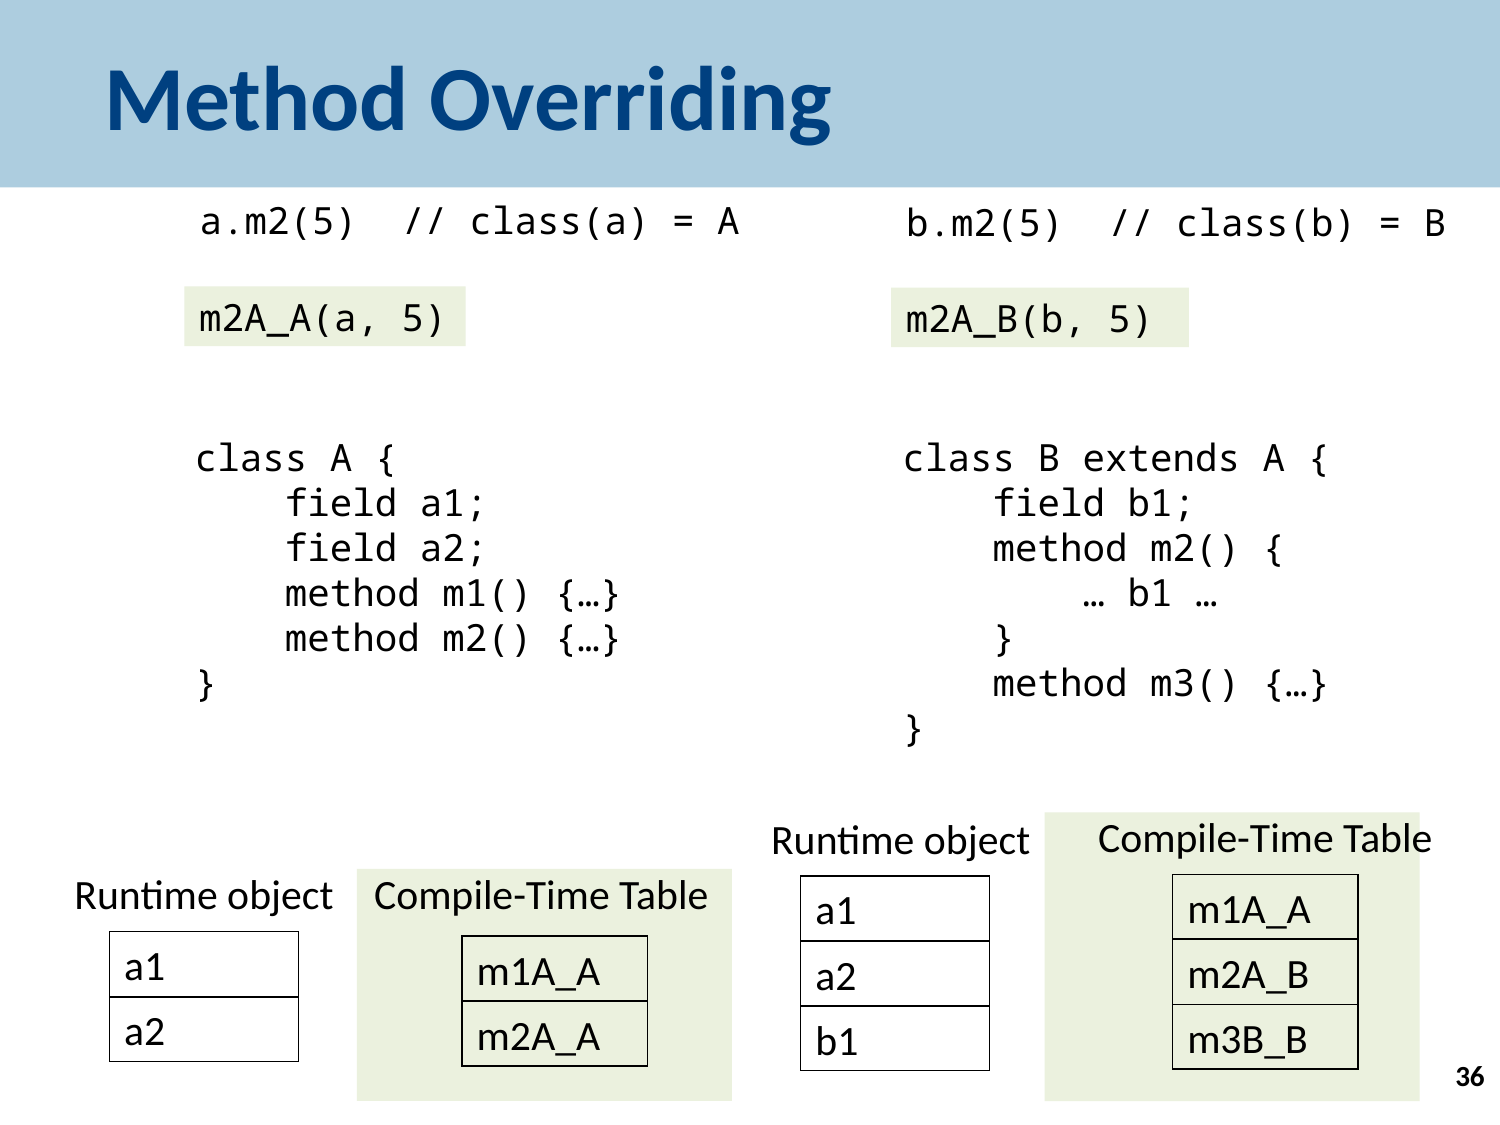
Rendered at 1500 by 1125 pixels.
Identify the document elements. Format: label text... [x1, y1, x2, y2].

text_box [35, 860, 373, 1063]
text_box m1A_A [461, 936, 648, 1001]
text_box b.m2(5) // class(b) = B [891, 191, 1484, 251]
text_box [1081, 803, 1450, 1071]
slide_number 36 [1187, 1049, 1500, 1125]
text_box class B extends A { field b1; method m2() { … b1 … } method m3() {…} } [888, 426, 1348, 757]
text_box m2A_B(b, 5) [891, 287, 1189, 348]
text_box m2A_A [461, 1001, 648, 1067]
text_box Compile-Time Table [373, 860, 750, 926]
text_box a.m2(5) // class(a) = A [184, 189, 768, 250]
text_box [356, 926, 732, 1101]
text_box class A { field a1; field a2; method m1() {…} method m2() {…} } [180, 427, 640, 712]
title Method Overriding [0, 0, 1500, 188]
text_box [755, 804, 1047, 1072]
text_box [1044, 812, 1187, 1102]
text_box m2A_A(a, 5) [184, 286, 466, 347]
